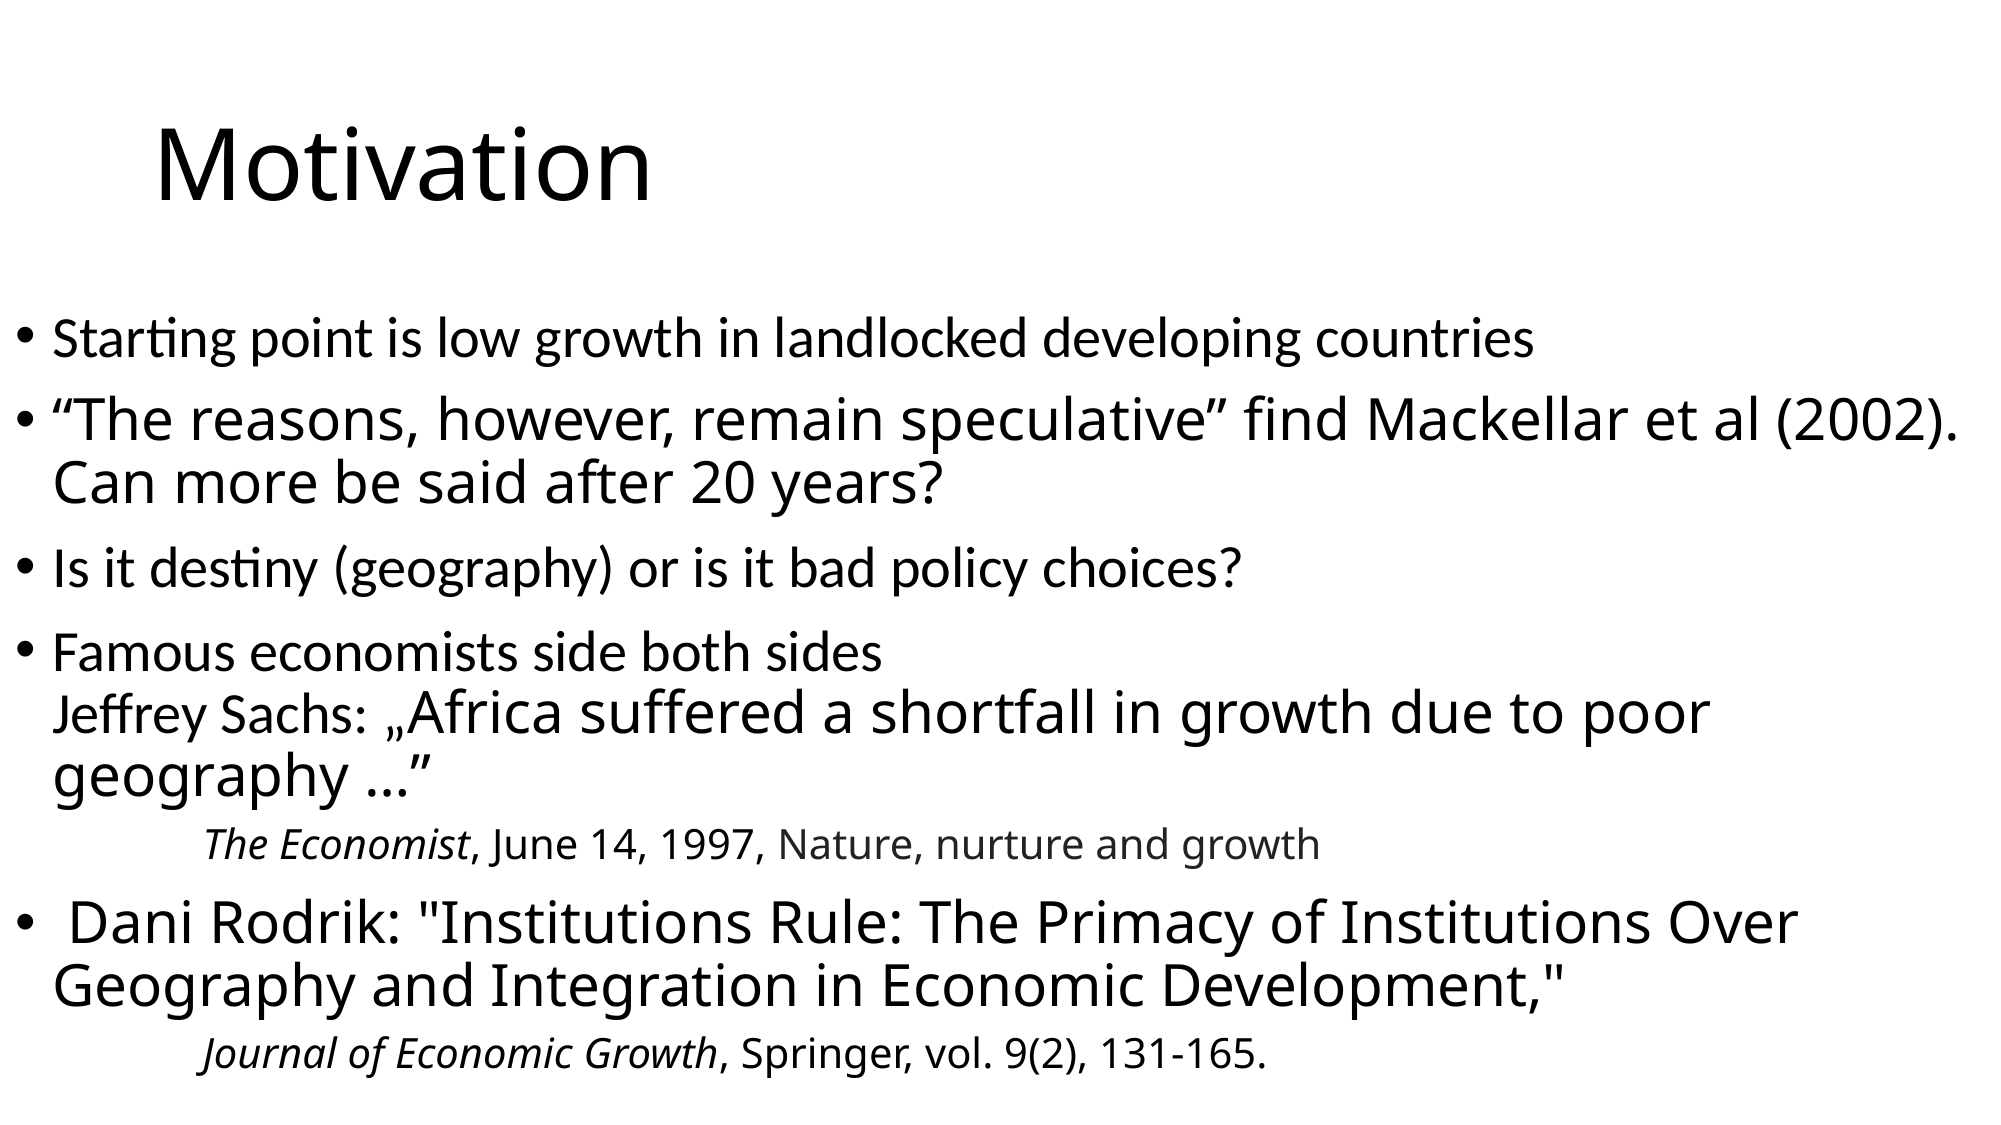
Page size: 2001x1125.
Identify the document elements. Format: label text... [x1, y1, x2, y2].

title Motivation [137, 59, 1863, 278]
list Starting point is low growth in landlocked developing countries “The reasons, however, remain speculative” find Mackellar et al (2002). Can more be said after 20 years? Is it destiny (geography) or is it bad policy choices? Famous economists side both sides Jeffrey Sachs: „Africa suffered a shortfall in growth due to poor geography …” The Economist, June 14, 1997, Nature, nurture and growth Dani Rodrik: "Institutions Rule: The Primacy of Institutions Over Geography and Integration in Economic Development," Journal of Economic Growth, Springer, vol. 9(2), 131-165. [0, 299, 2000, 1125]
